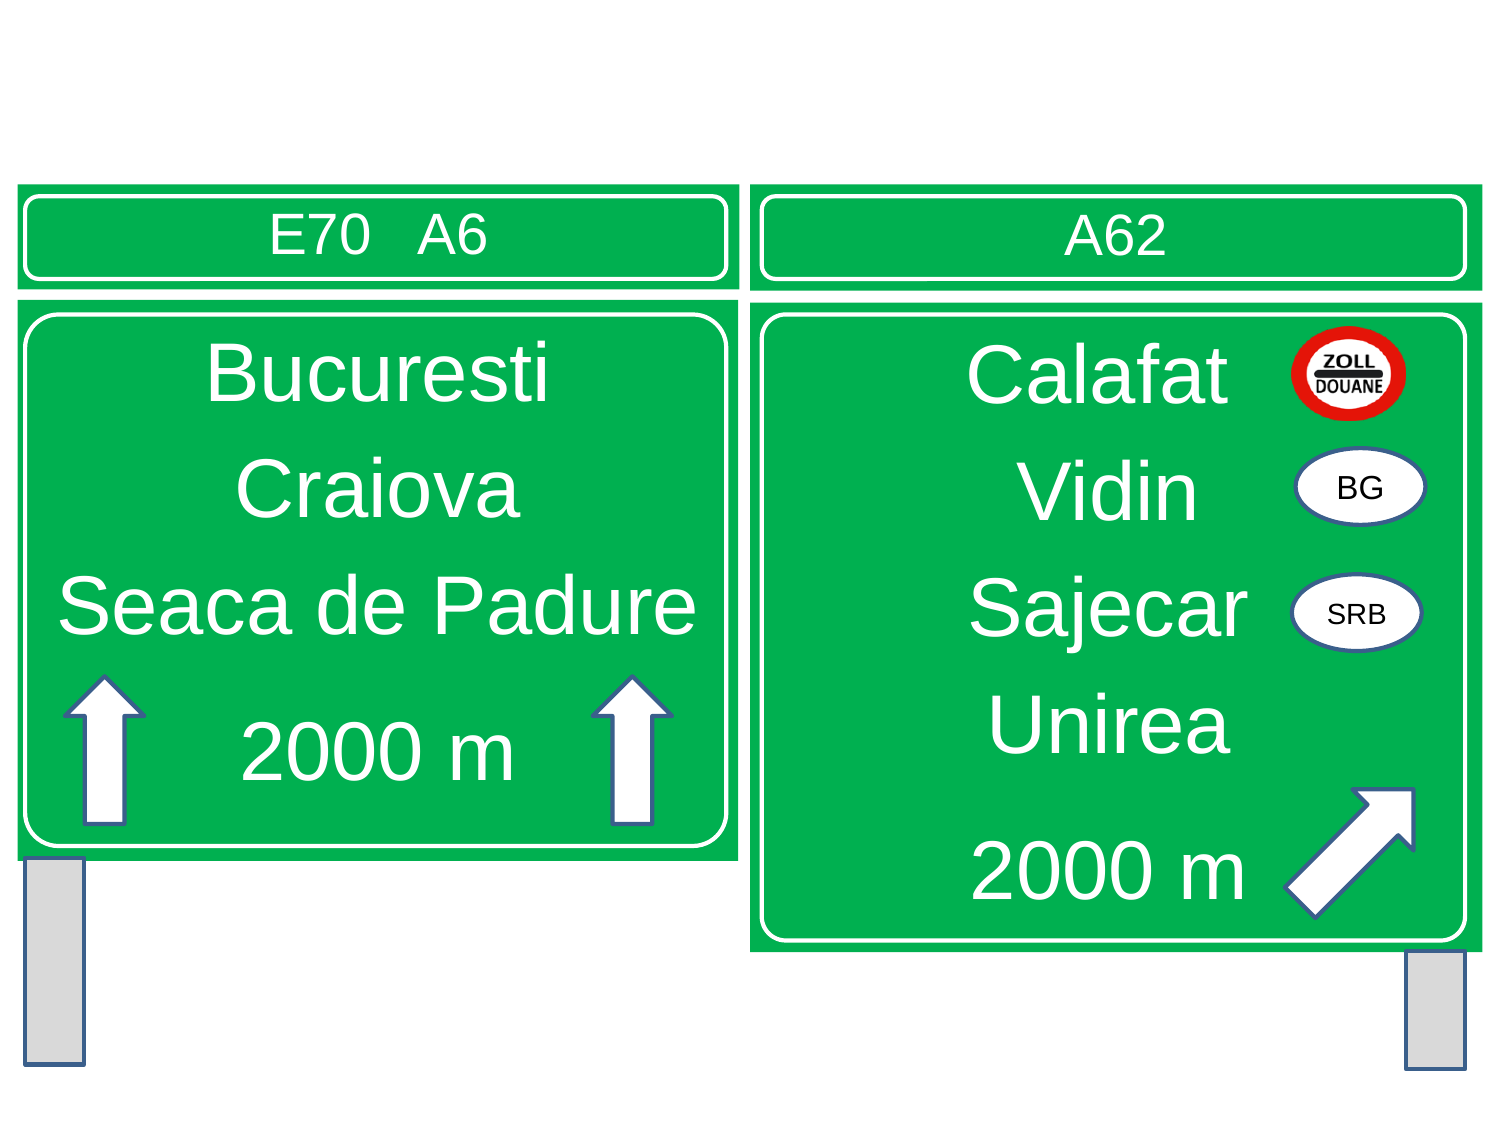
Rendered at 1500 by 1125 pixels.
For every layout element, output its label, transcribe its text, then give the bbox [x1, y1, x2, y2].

picture [1291, 325, 1406, 421]
text_box [23, 312, 729, 849]
list Bucuresti Craiova Seaca de Padure 2000 m [17, 299, 739, 861]
text_box [23, 194, 729, 282]
list E70 A6 [17, 184, 740, 290]
text_box [759, 194, 1468, 282]
text_box [759, 312, 1468, 943]
list Calafat Vidin Sajecar Unirea 2000 m [750, 302, 1483, 953]
text_box [1404, 949, 1467, 1071]
list A62 [750, 184, 1483, 291]
text_box [23, 856, 86, 1067]
